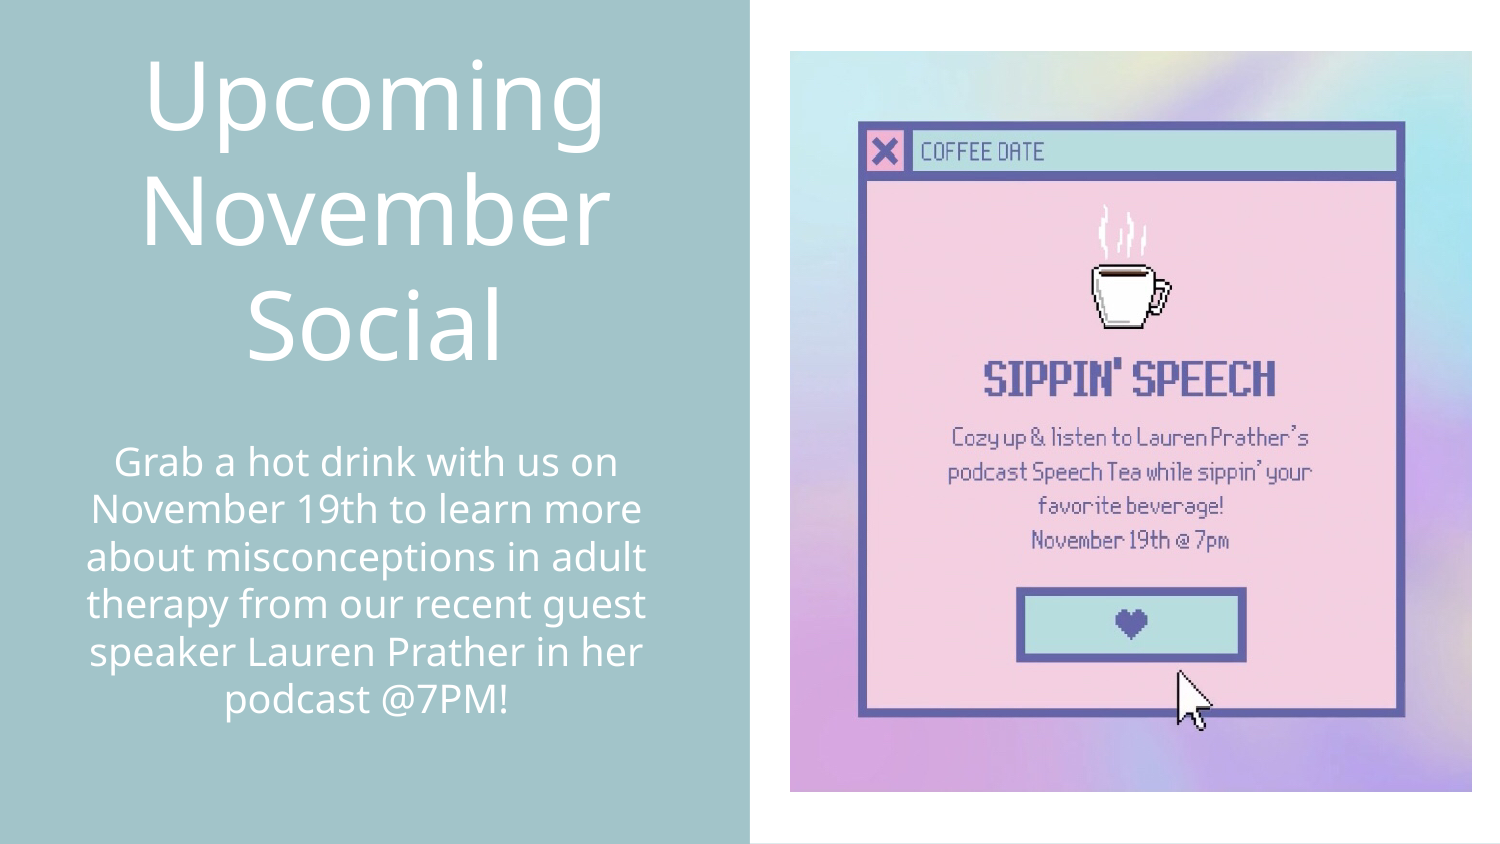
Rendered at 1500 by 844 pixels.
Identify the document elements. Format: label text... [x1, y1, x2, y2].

subtitle Grab a hot drink with us on November 19th to learn more about misconceptions in adult therapy from our recent guest speaker Lauren Prather in her podcast @7PM! [34, 421, 699, 643]
title Upcoming November Social [43, 101, 708, 395]
picture [789, 51, 1472, 793]
